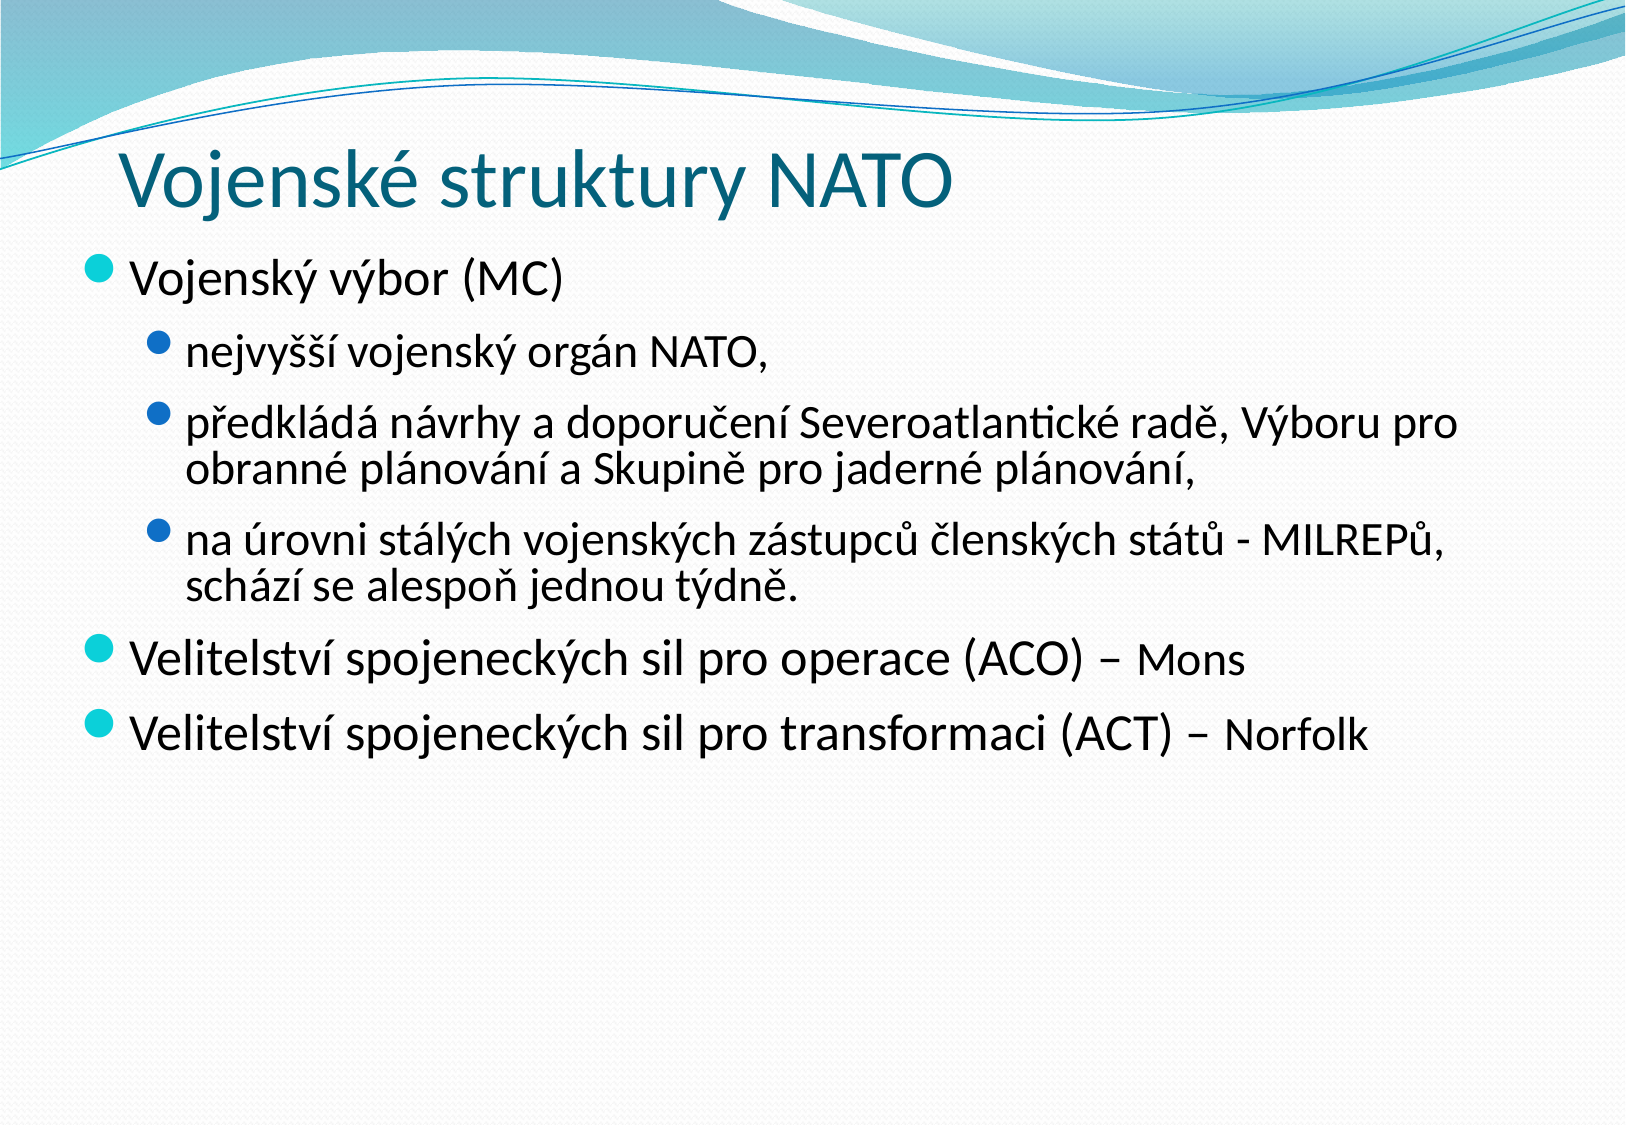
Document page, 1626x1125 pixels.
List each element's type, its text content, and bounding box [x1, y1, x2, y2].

list Vojenský výbor (MC) nejvyšší vojenský orgán NATO, předkládá návrhy a doporučení Severoatlantické radě, Výboru pro obranné plánování a Skupině pro jaderné plánování, na úrovni stálých vojenských zástupců členských států - MILREPů, schází se alespoň jednou týdně. Velitelství spojeneckých sil pro operace (ACO) – Mons Velitelství spojeneckých sil pro transformaci (ACT) – Norfolk [64, 247, 1560, 1081]
title Vojenské struktury NATO [117, 129, 1513, 225]
